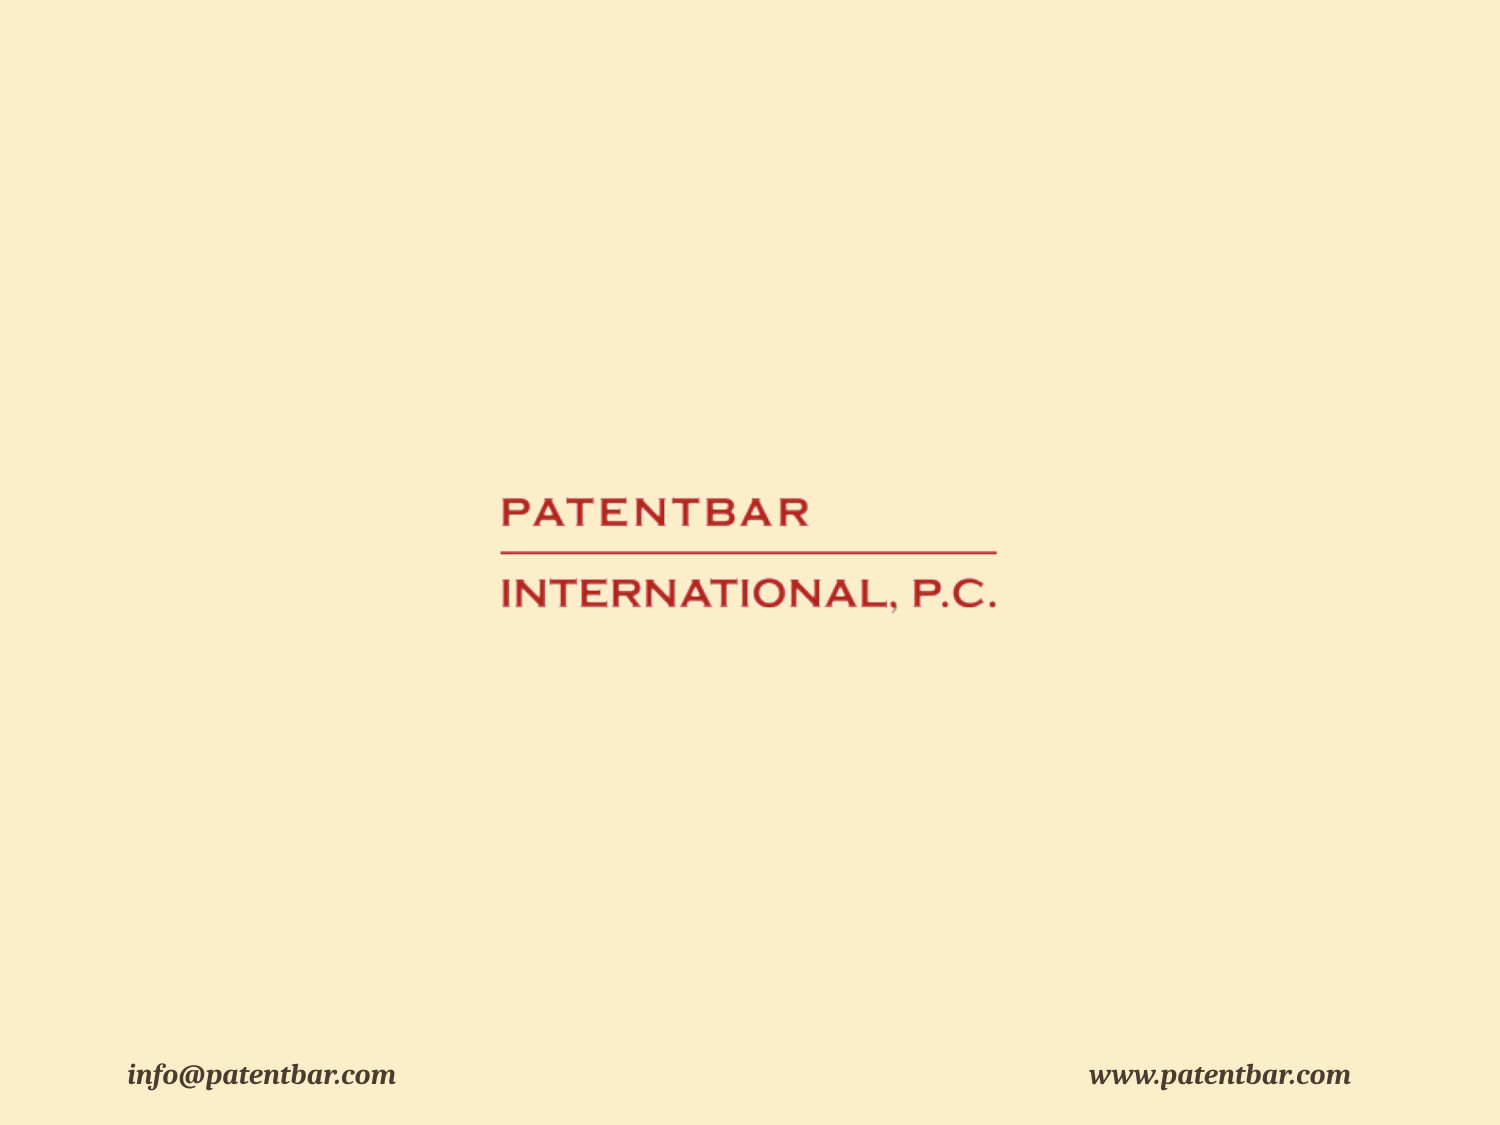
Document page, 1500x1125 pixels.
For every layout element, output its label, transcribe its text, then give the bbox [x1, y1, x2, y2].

picture [493, 487, 1007, 626]
text_box info@patentbar.com www.patentbar.com [112, 1048, 1388, 1098]
